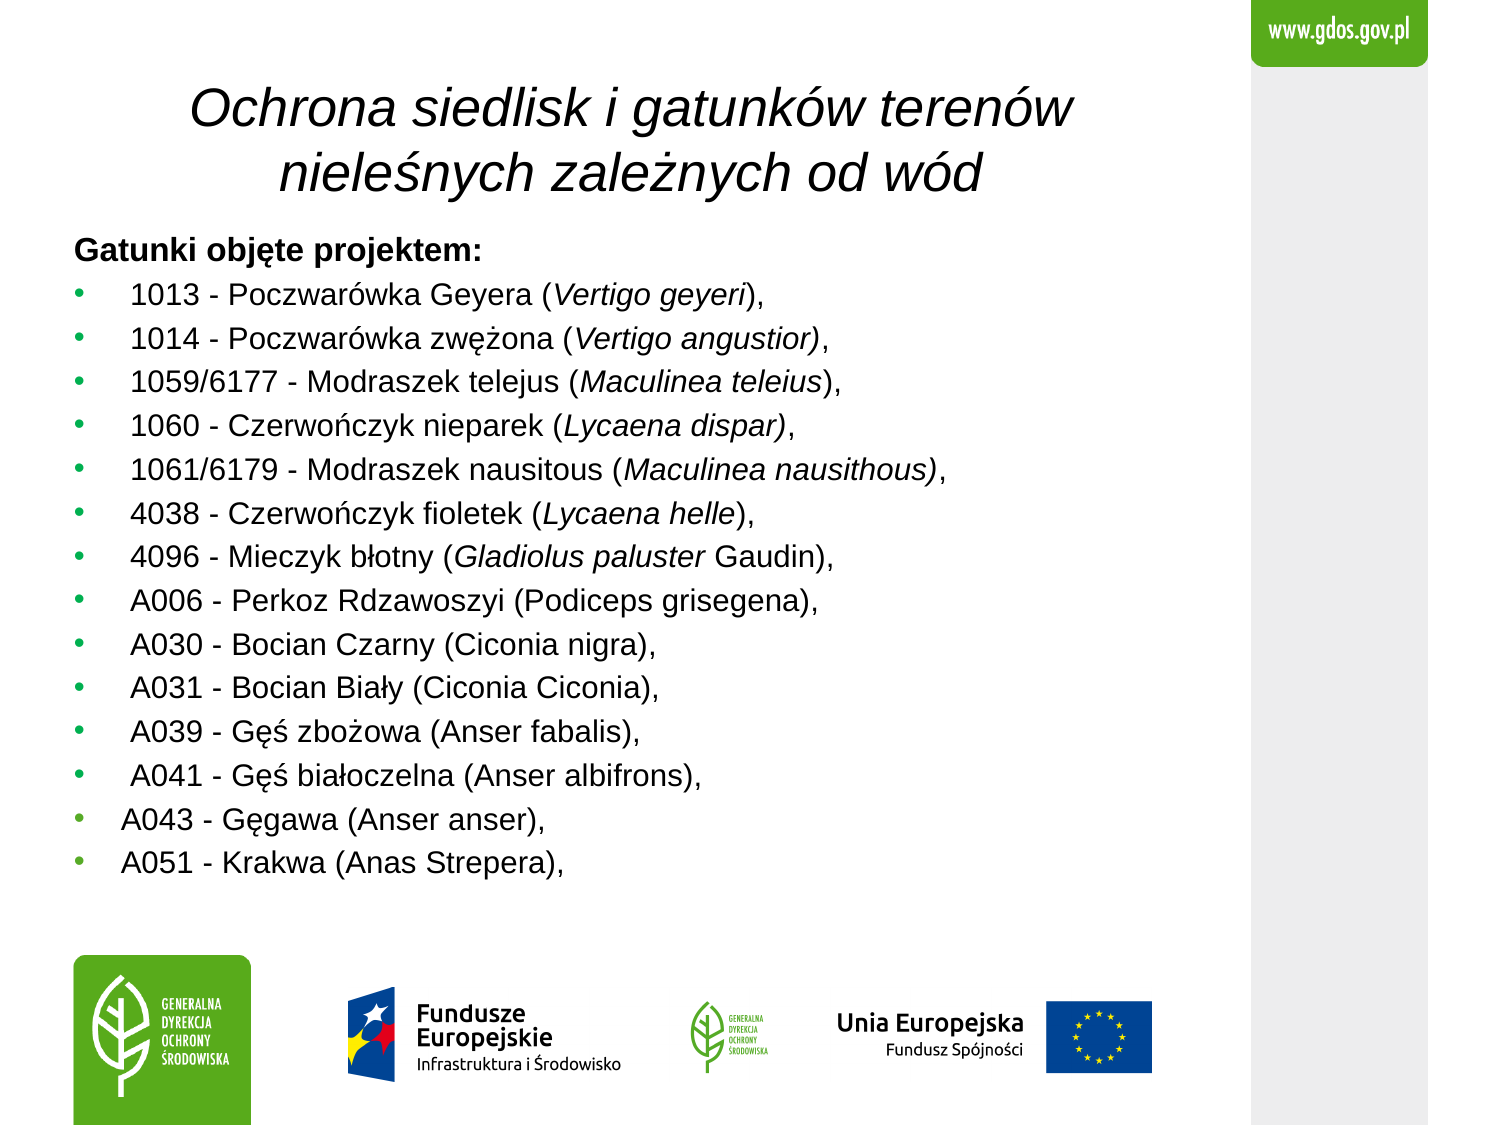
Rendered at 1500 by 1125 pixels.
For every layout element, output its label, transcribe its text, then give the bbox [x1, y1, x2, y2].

picture [0, 0, 1500, 1125]
list Gatunki objęte projektem: 1013 - Poczwarówka Geyera (Vertigo geyeri), 1014 - Poczwarówka zwężona (Vertigo angustior), 1059/6177 - Modraszek telejus (Maculinea teleius), 1060 - Czerwończyk nieparek (Lycaena dispar), 1061/6179 - Modraszek nausitous (Maculinea nausithous), 4038 - Czerwończyk fioletek (Lycaena helle), 4096 - Mieczyk błotny (Gladiolus paluster Gaudin), A006 - Perkoz Rdzawoszyi (Podiceps grisegena), A030 - Bocian Czarny (Ciconia nigra), A031 - Bocian Biały (Ciconia Ciconia), A039 - Gęś zbożowa (Anser fabalis), A041 - Gęś białoczelna (Anser albifrons), A043 - Gęgawa (Anser anser), A051 - Krakwa (Anas Strepera), [58, 220, 1442, 964]
text_box Ochrona siedlisk i gatunków terenów nieleśnych zależnych od wód [41, 54, 1223, 221]
